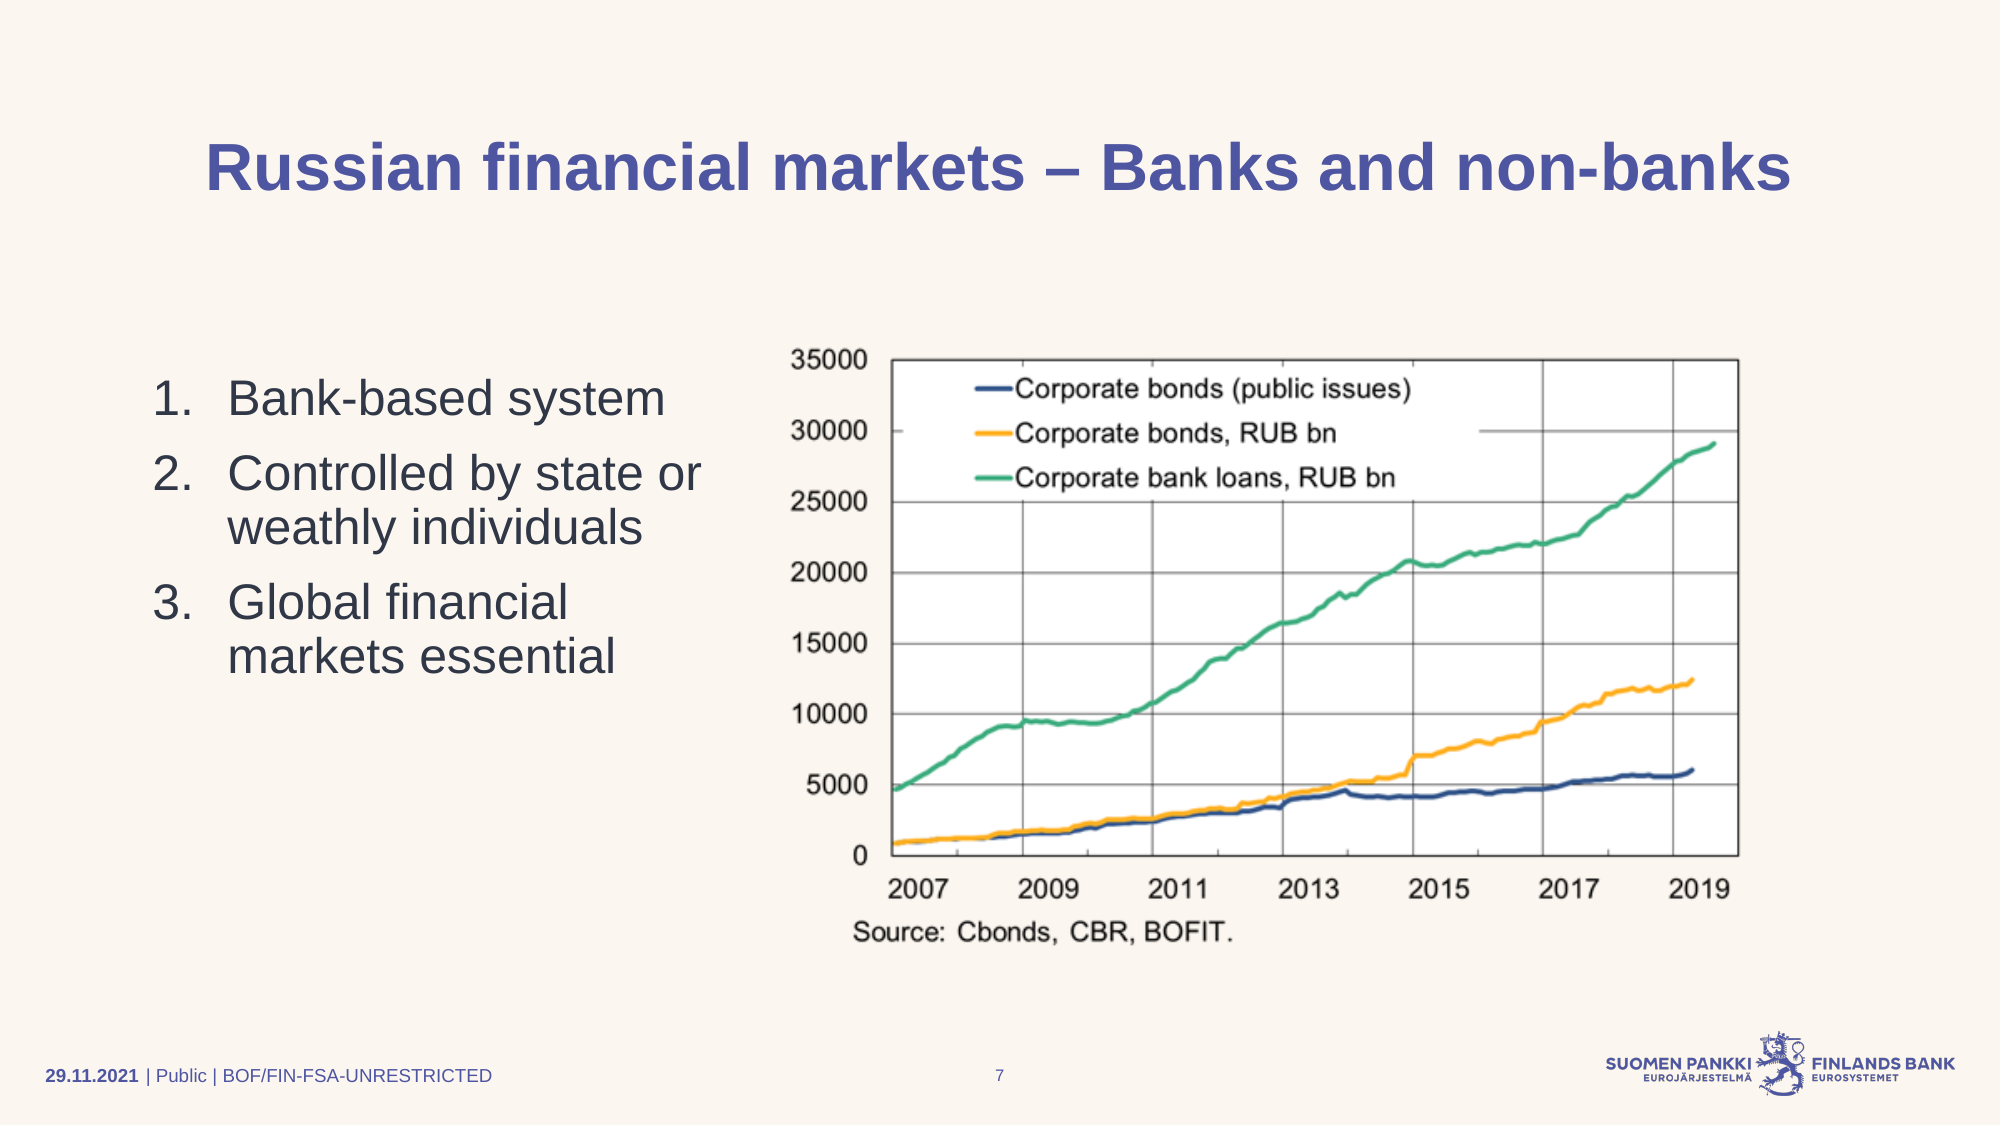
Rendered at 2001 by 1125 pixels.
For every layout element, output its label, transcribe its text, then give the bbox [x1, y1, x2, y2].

text_box [98, 58, 1902, 277]
slide_number 7 [942, 1055, 1058, 1095]
picture [1606, 1031, 1955, 1096]
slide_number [29, 1055, 140, 1096]
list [619, 174, 1901, 1014]
list Bank-based system Controlled by state or weathly individuals Global financial markets essential [137, 364, 619, 1014]
